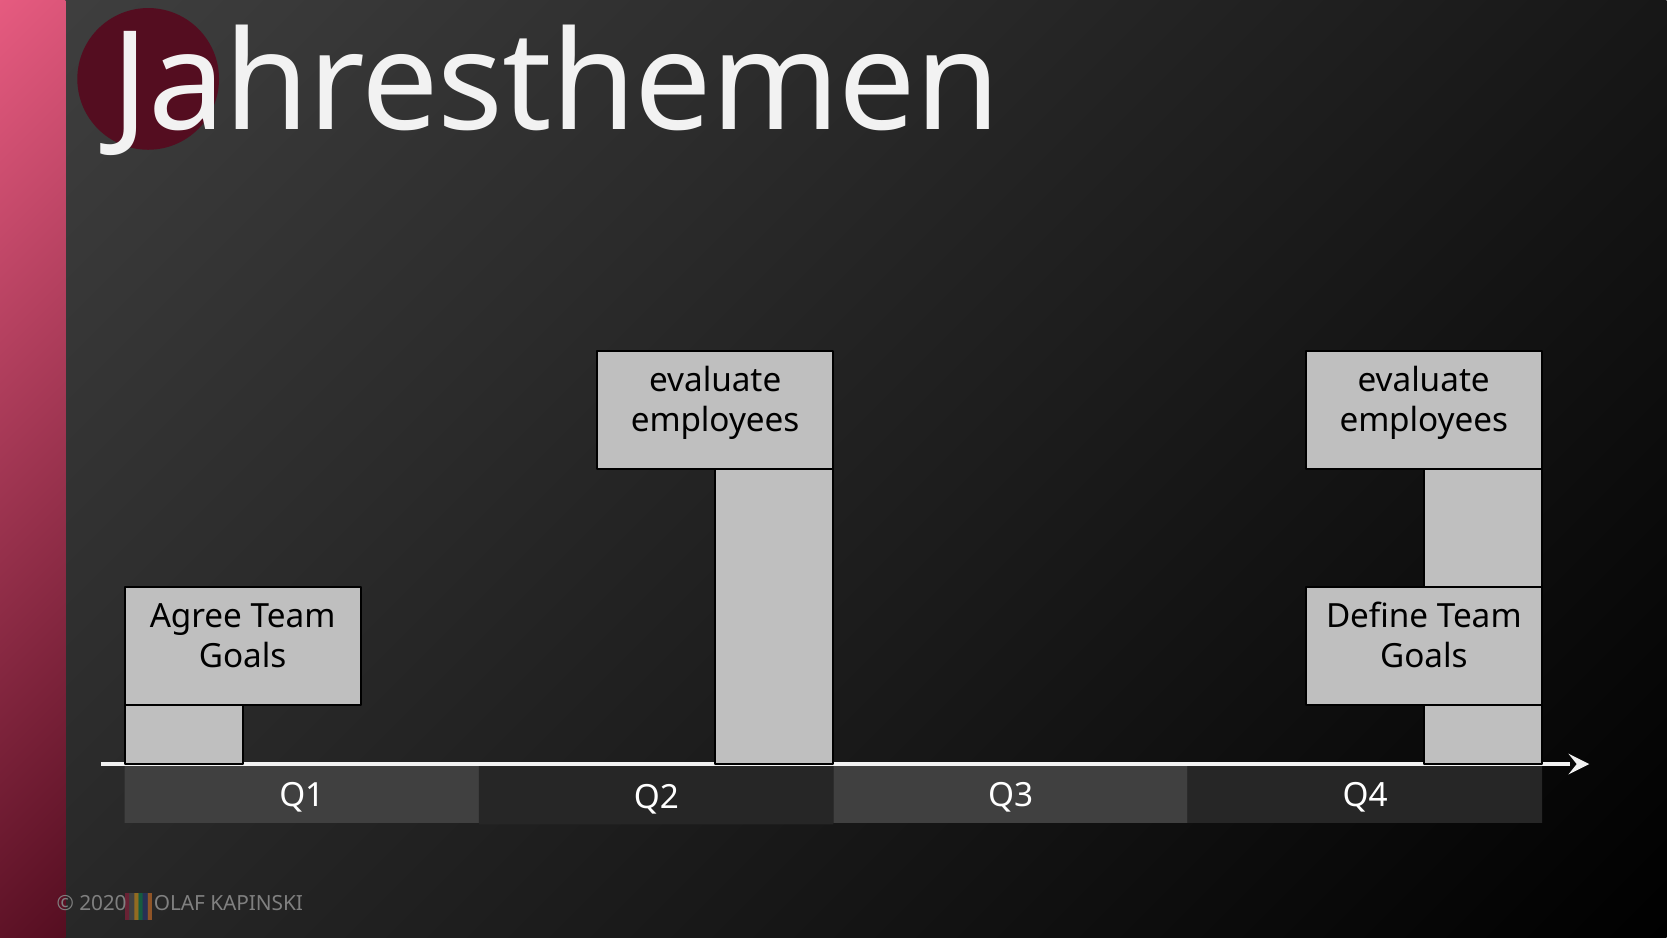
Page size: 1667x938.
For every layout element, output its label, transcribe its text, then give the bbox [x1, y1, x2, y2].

text_box Q1 [124, 766, 478, 824]
picture [125, 893, 152, 920]
text_box [714, 468, 834, 763]
text_box [1423, 470, 1543, 586]
text_box [124, 704, 243, 763]
text_box Q4 [1187, 766, 1543, 824]
title Jahresthemen [96, 2, 1035, 168]
text_box Q2 [478, 766, 834, 825]
text_box Agree Team Goals [124, 586, 362, 706]
text_box evaluate employees [1305, 350, 1543, 470]
text_box evaluate employees [596, 350, 834, 470]
text_box Define Team Goals [1305, 586, 1543, 706]
text_box [1423, 706, 1543, 763]
text_box Q3 [834, 766, 1187, 824]
text_box [77, 31, 96, 127]
